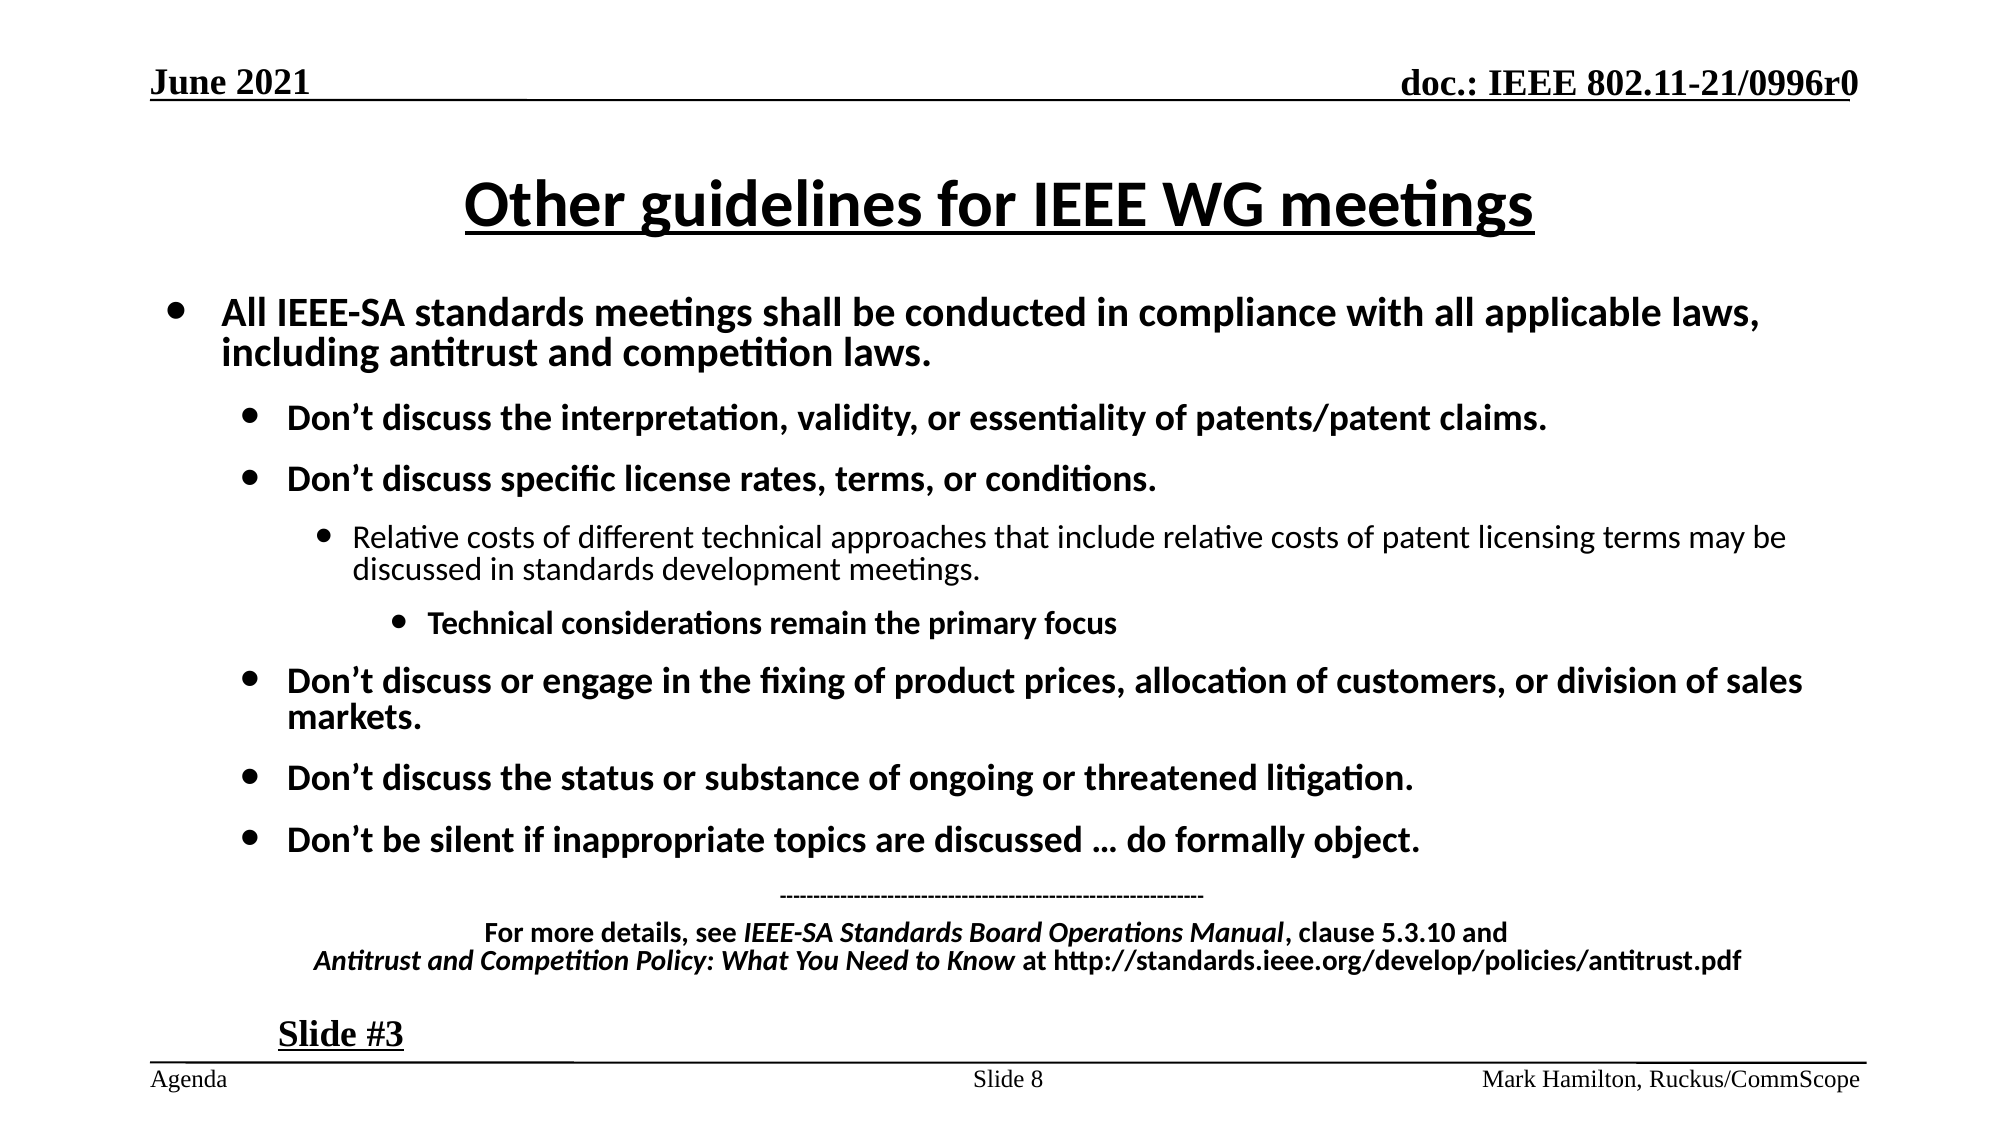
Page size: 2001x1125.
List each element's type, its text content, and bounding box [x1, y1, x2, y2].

slide_number Slide 8 [950, 1061, 1067, 1123]
text_box Slide #3 [263, 1001, 420, 1062]
title Other guidelines for IEEE WG meetings [149, 112, 1850, 286]
list All IEEE-SA standards meetings shall be conducted in compliance with all applicable laws, including antitrust and competition laws. Don’t discuss the interpretation, validity, or essentiality of patents/patent claims. Don’t discuss specific license rates, terms, or conditions. Relative costs of different technical approaches that include relative costs of patent licensing terms may be discussed in standards development meetings. Technical considerations remain the primary focus Don’t discuss or engage in the fixing of product prices, allocation of customers, or division of sales markets. Don’t discuss the status or substance of ongoing or threatened litigation. Don’t be silent if inappropriate topics are discussed … do formally object. --------------------------------------------------------------- For more details, see IEEE-SA Standards Board Operations Manual, clause 5.3.10 and Antitrust and Competition Policy: What You Need to Know at http://standards.ieee.org/develop/policies/antitrust.pdf [149, 286, 1850, 1000]
